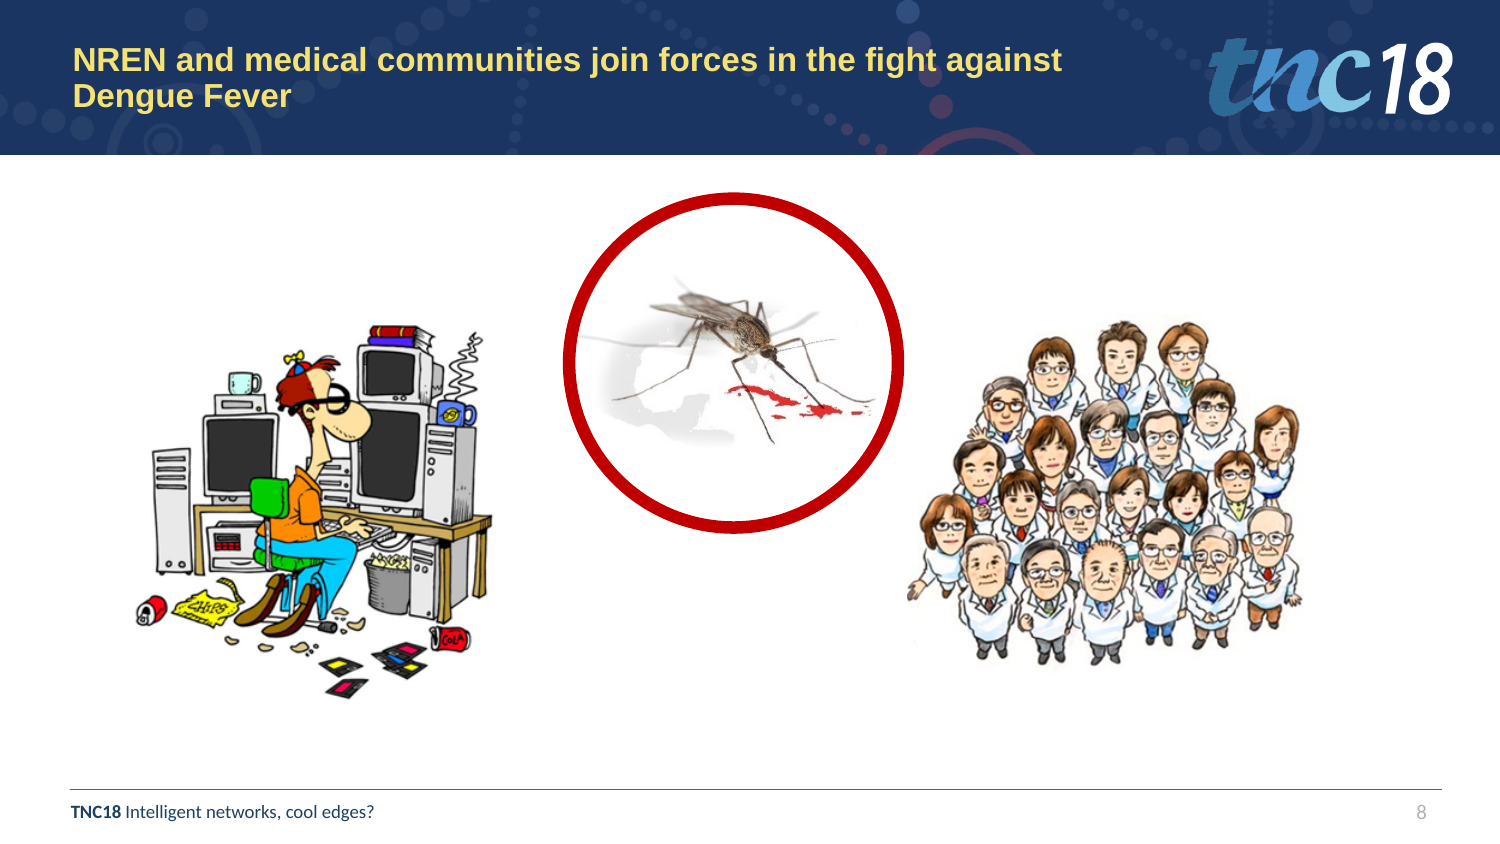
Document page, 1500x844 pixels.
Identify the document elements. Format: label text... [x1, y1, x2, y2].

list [114, 293, 515, 702]
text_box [569, 198, 898, 528]
picture [0, 0, 1500, 155]
picture [906, 302, 1320, 682]
title NREN and medical communities join forces in the fight against Dengue Fever [57, 21, 1114, 136]
slide_number 8 [1104, 788, 1442, 834]
